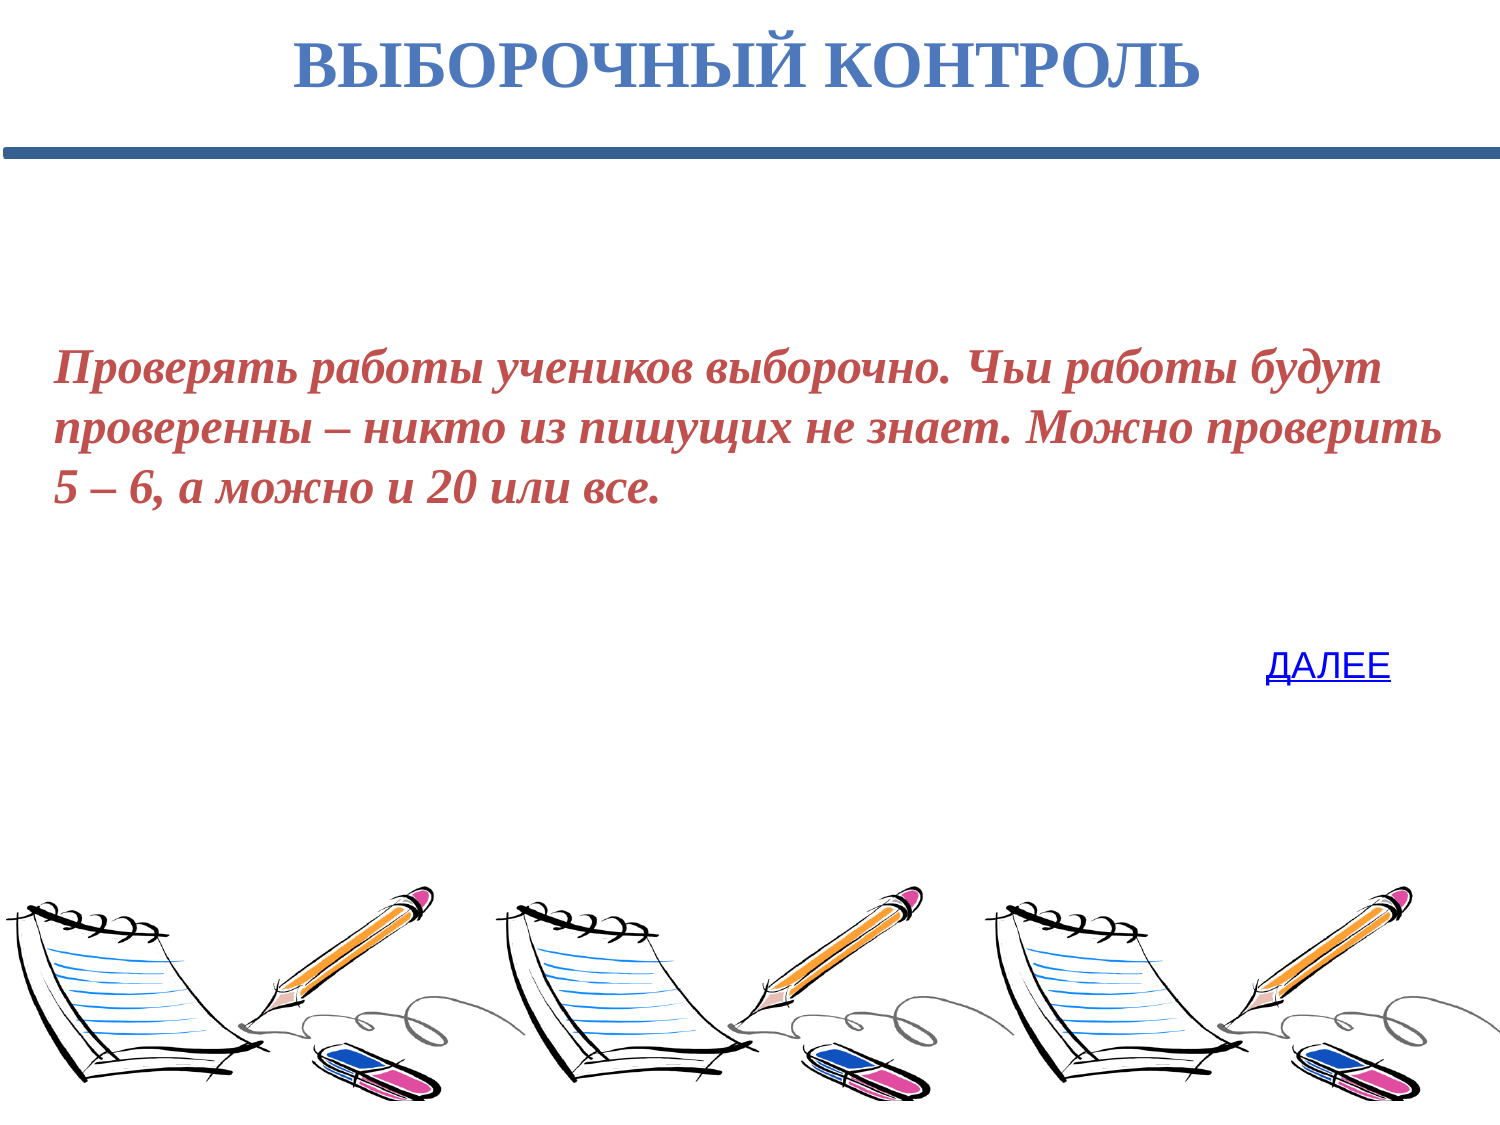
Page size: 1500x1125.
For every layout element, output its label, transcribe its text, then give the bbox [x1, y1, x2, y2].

text_box Выборочный контроль [10, 15, 1487, 107]
text_box ДАЛЕЕ [1246, 633, 1412, 694]
text_box Проверять работы учеников выборочно. Чьи работы будут проверенны – никто из пишущих не знает. Можно проверить 5 – 6, а можно и 20 или все. [27, 326, 1469, 521]
picture [6, 886, 1500, 1101]
picture [3, 147, 1500, 160]
